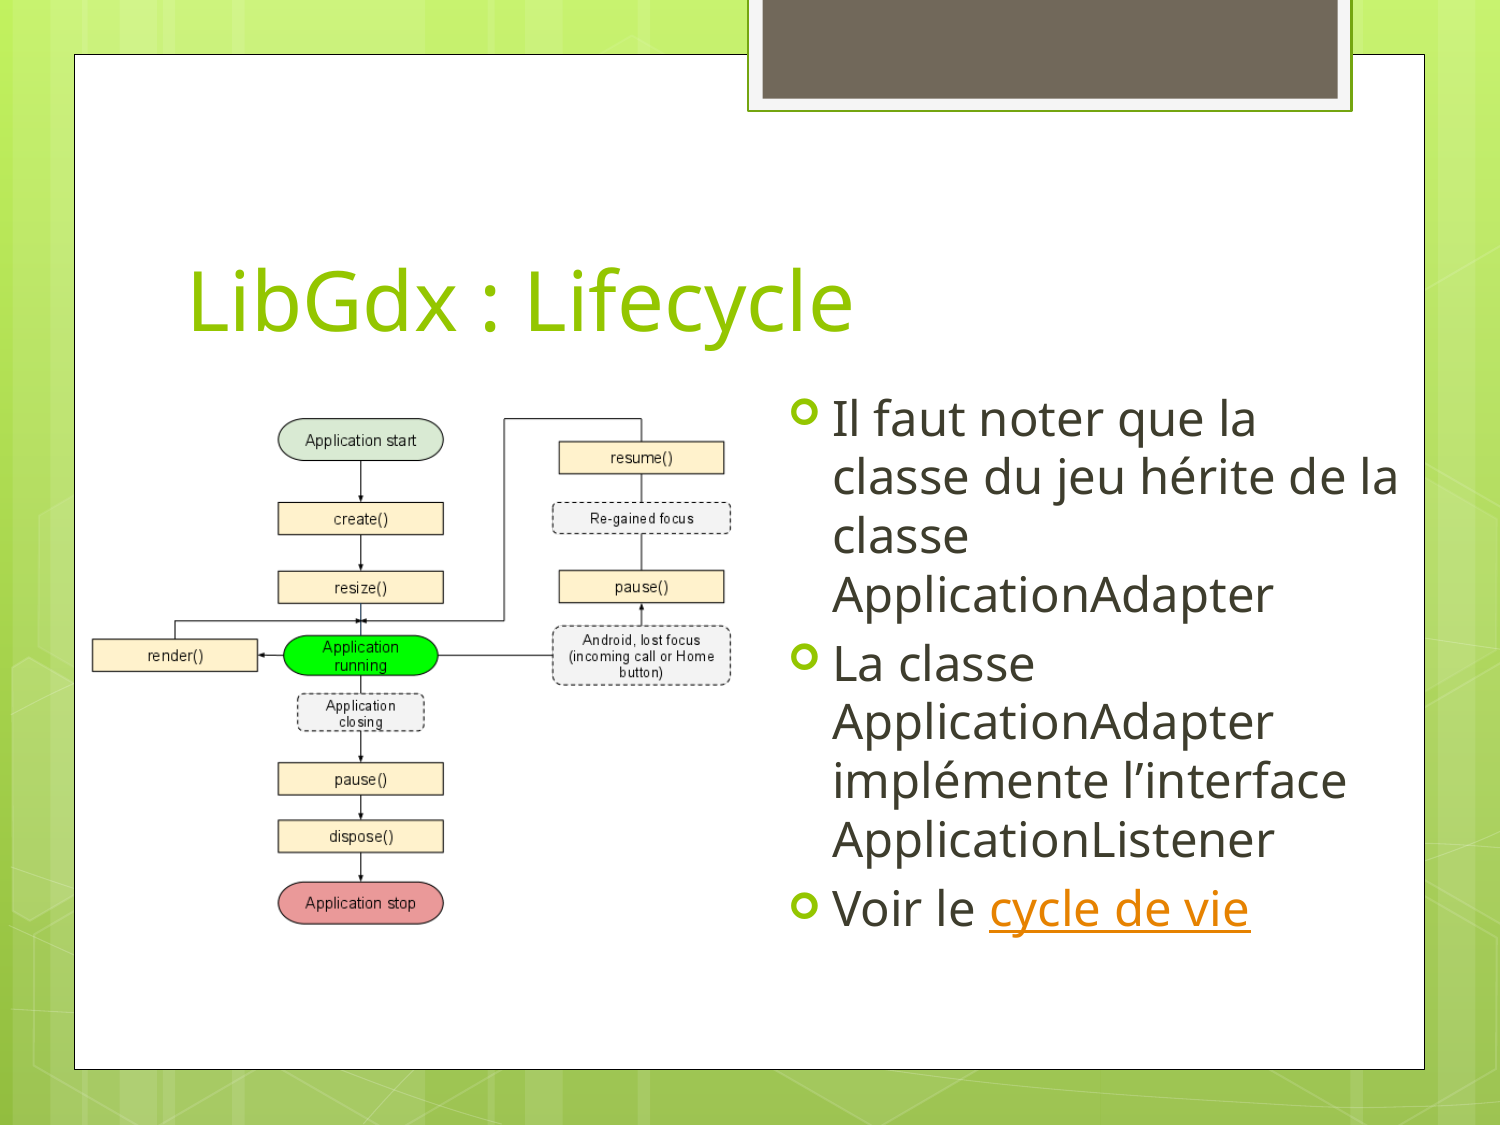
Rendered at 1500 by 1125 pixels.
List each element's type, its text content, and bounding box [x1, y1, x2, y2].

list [79, 389, 748, 943]
list Il faut noter que la classe du jeu hérite de la classe ApplicationAdapter La classe ApplicationAdapter implémente l’interface ApplicationListener Voir le cycle de vie [761, 379, 1424, 953]
title LibGdx : Lifecycle [171, 168, 1324, 357]
